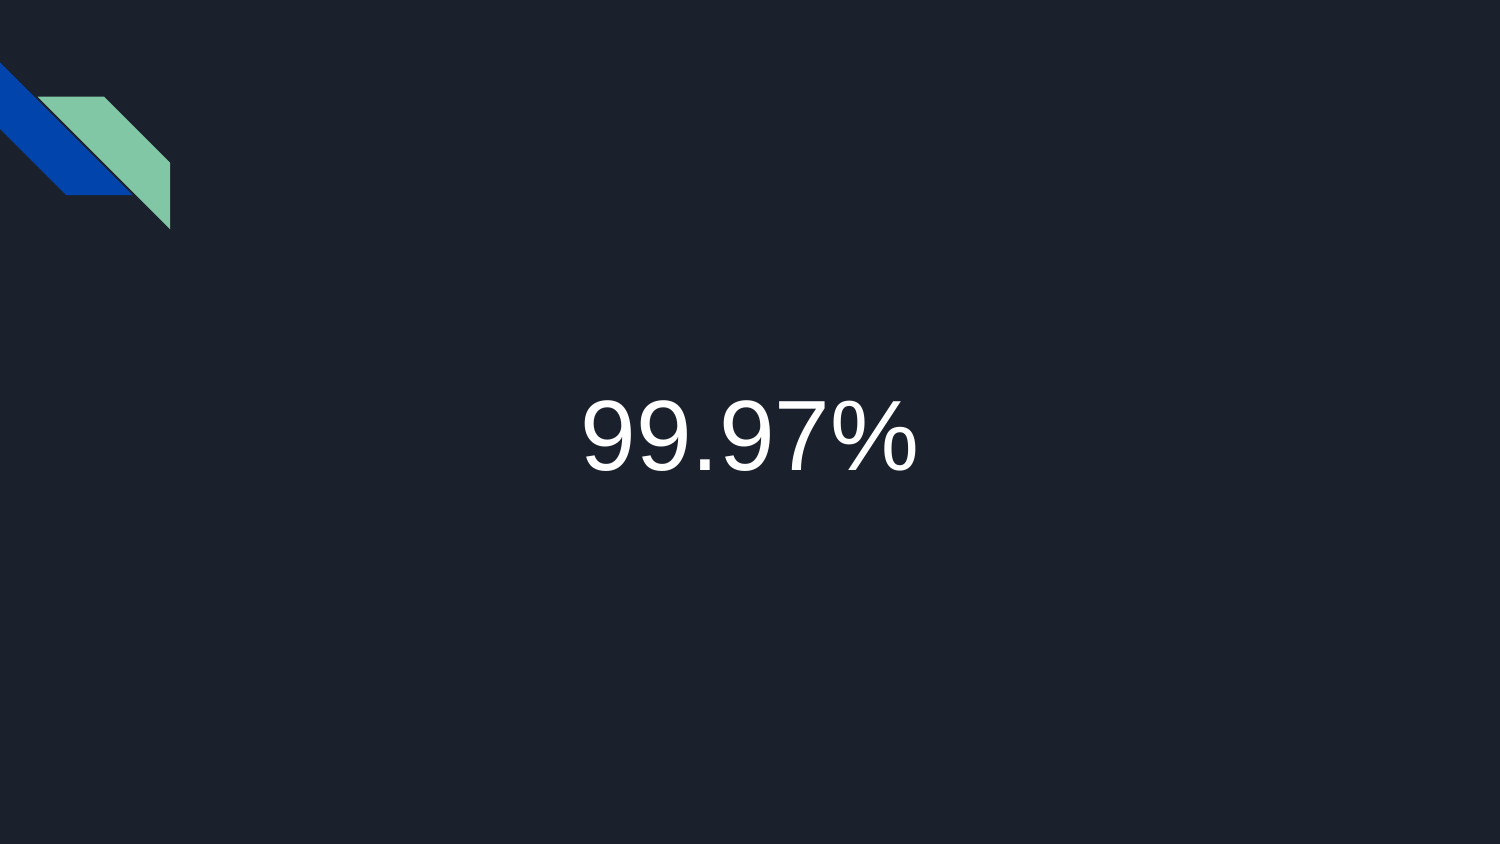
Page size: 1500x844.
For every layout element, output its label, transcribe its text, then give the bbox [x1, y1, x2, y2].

title 99.97% [172, 183, 1328, 661]
